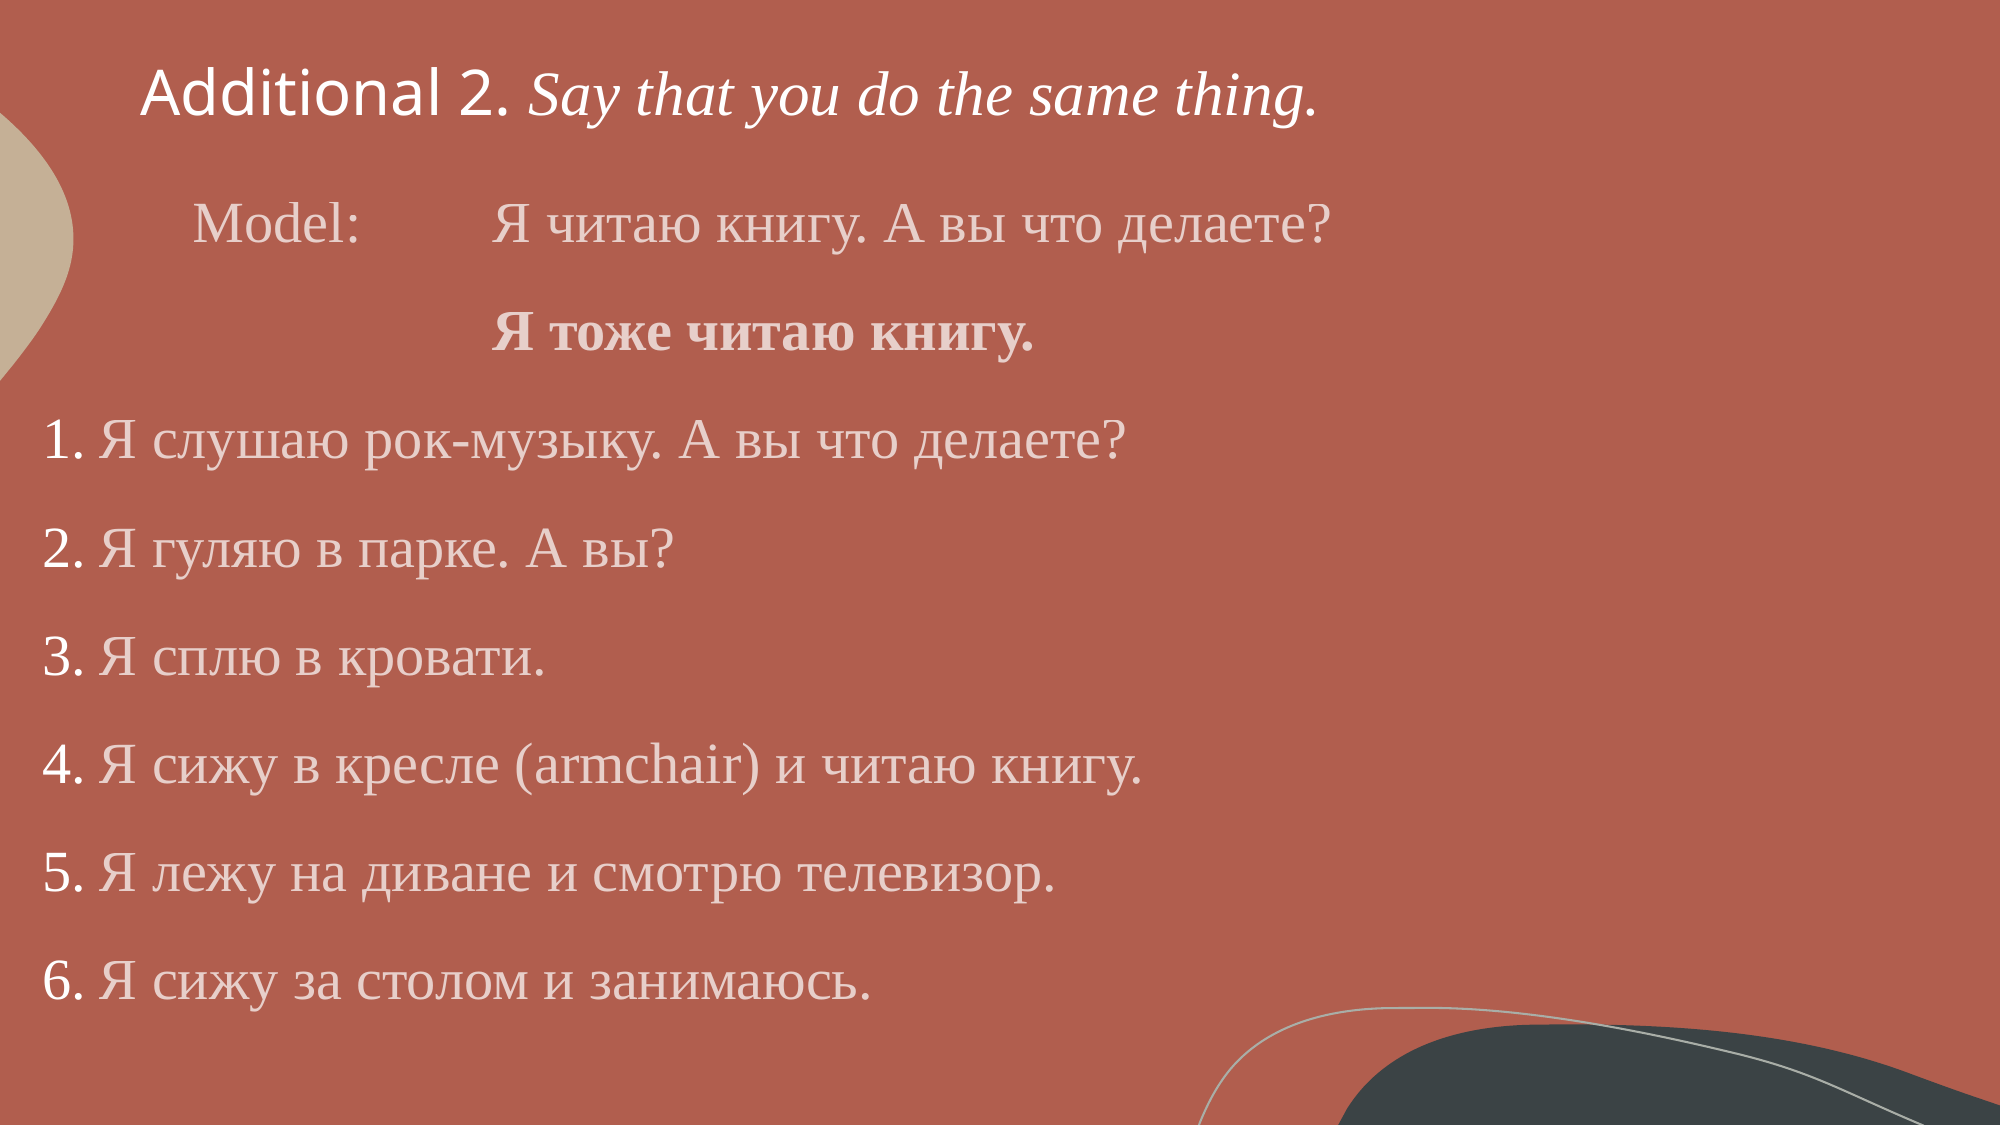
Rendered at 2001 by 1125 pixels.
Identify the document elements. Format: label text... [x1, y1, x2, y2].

title Additional 2. Say that you do the same thing. [125, 53, 1875, 138]
list Model: Я читаю книгу. А вы что делаете? Я тоже читаю книгу. Я слушаю рок-музыку. А вы что делаете? Я гуляю в парке. А вы? Я сплю в кровати. Я сижу в кресле (armchair) и читаю книгу. Я лежу на диване и смотрю телевизор. Я сижу за столом и занимаюсь. [27, 159, 1984, 1125]
